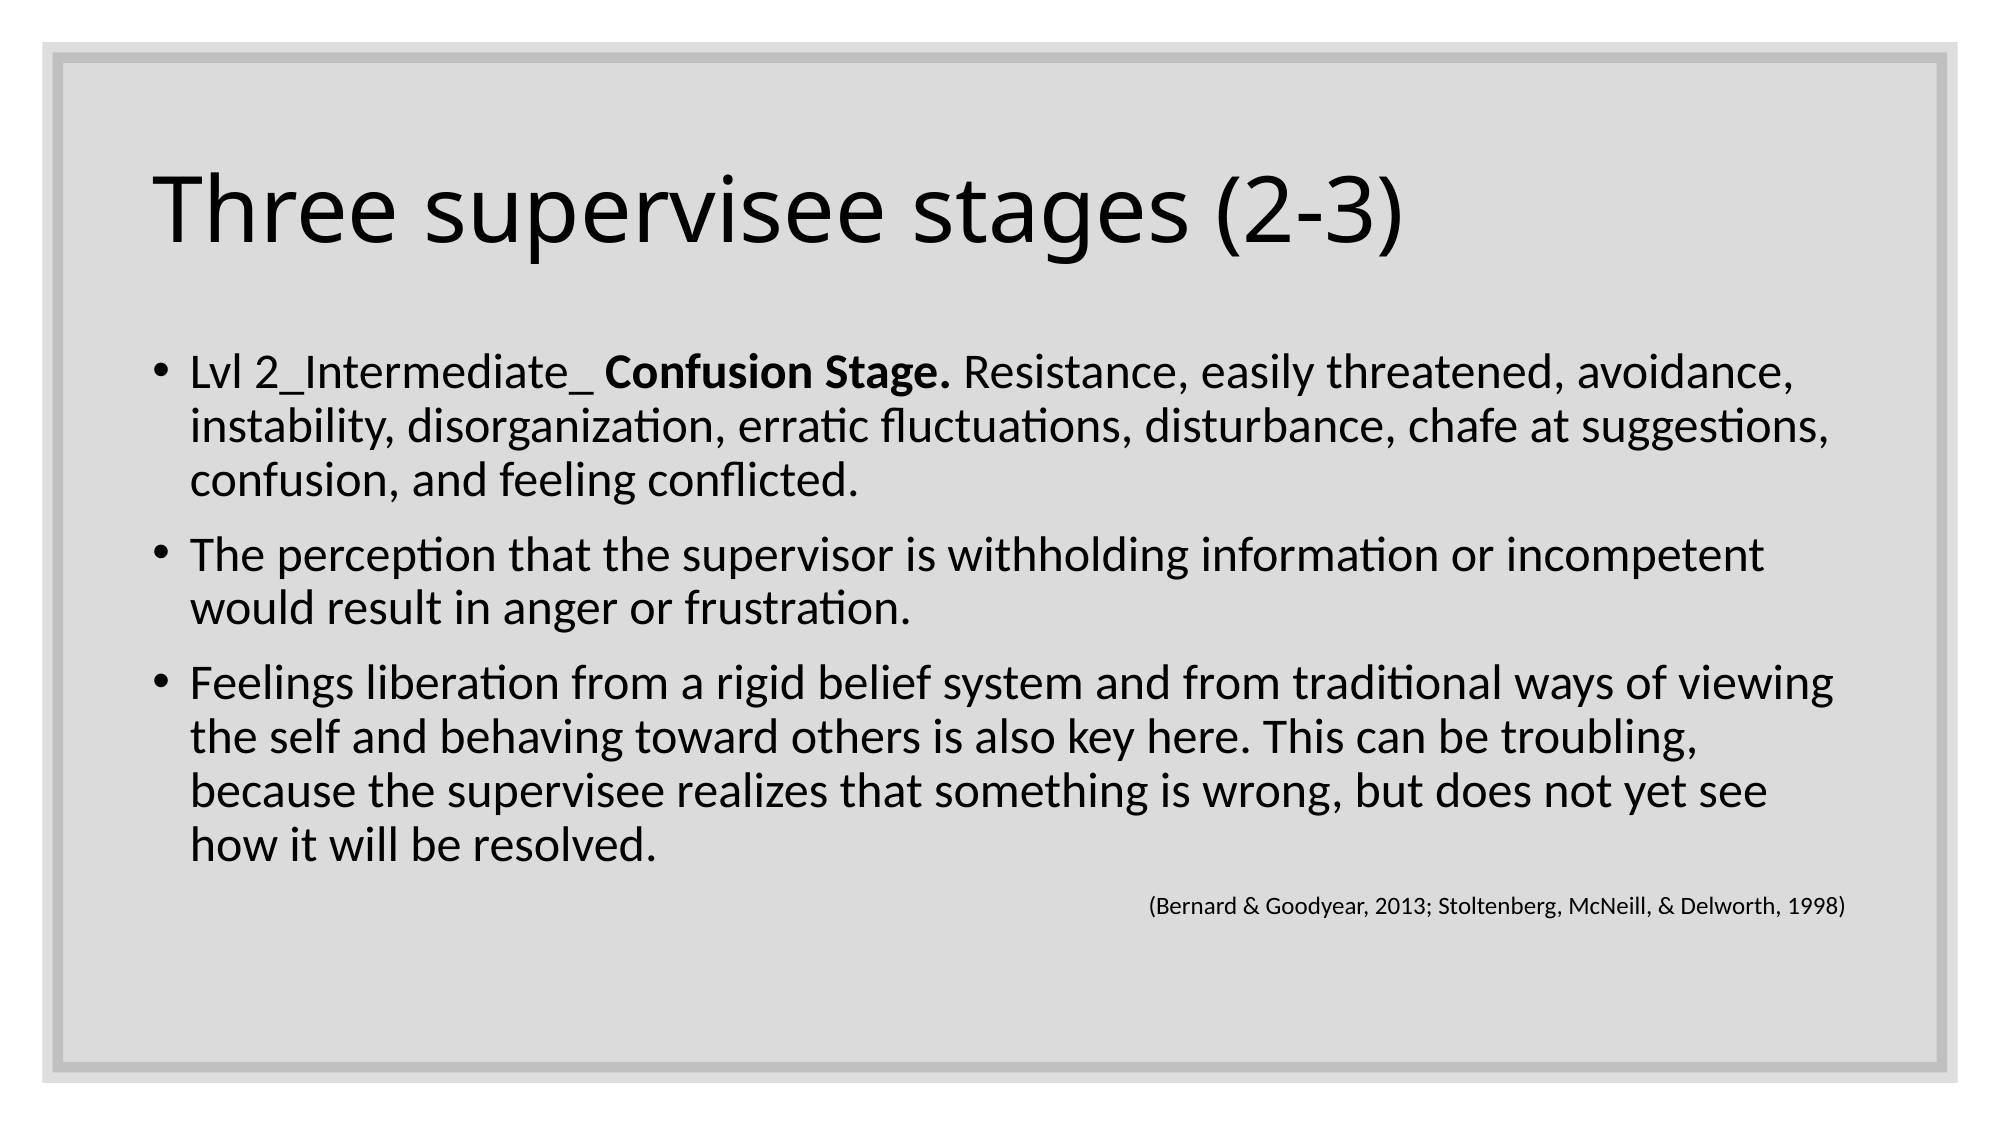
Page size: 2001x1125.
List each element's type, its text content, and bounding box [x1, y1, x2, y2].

title Three supervisee stages (2-3) [137, 103, 1863, 322]
list Lvl 2_Intermediate_ Confusion Stage. Resistance, easily threatened, avoidance, instability, disorganization, erratic fluctuations, disturbance, chafe at suggestions, confusion, and feeling conflicted. The perception that the supervisor is withholding information or incompetent would result in anger or frustration. Feelings liberation from a rigid belief system and from traditional ways of viewing the self and behaving toward others is also key here. This can be troubling, because the supervisee realizes that something is wrong, but does not yet see how it will be resolved. (Bernard & Goodyear, 2013; Stoltenberg, McNeill, & Delworth, 1998) [137, 337, 1863, 973]
text_box [52, 51, 1948, 1073]
